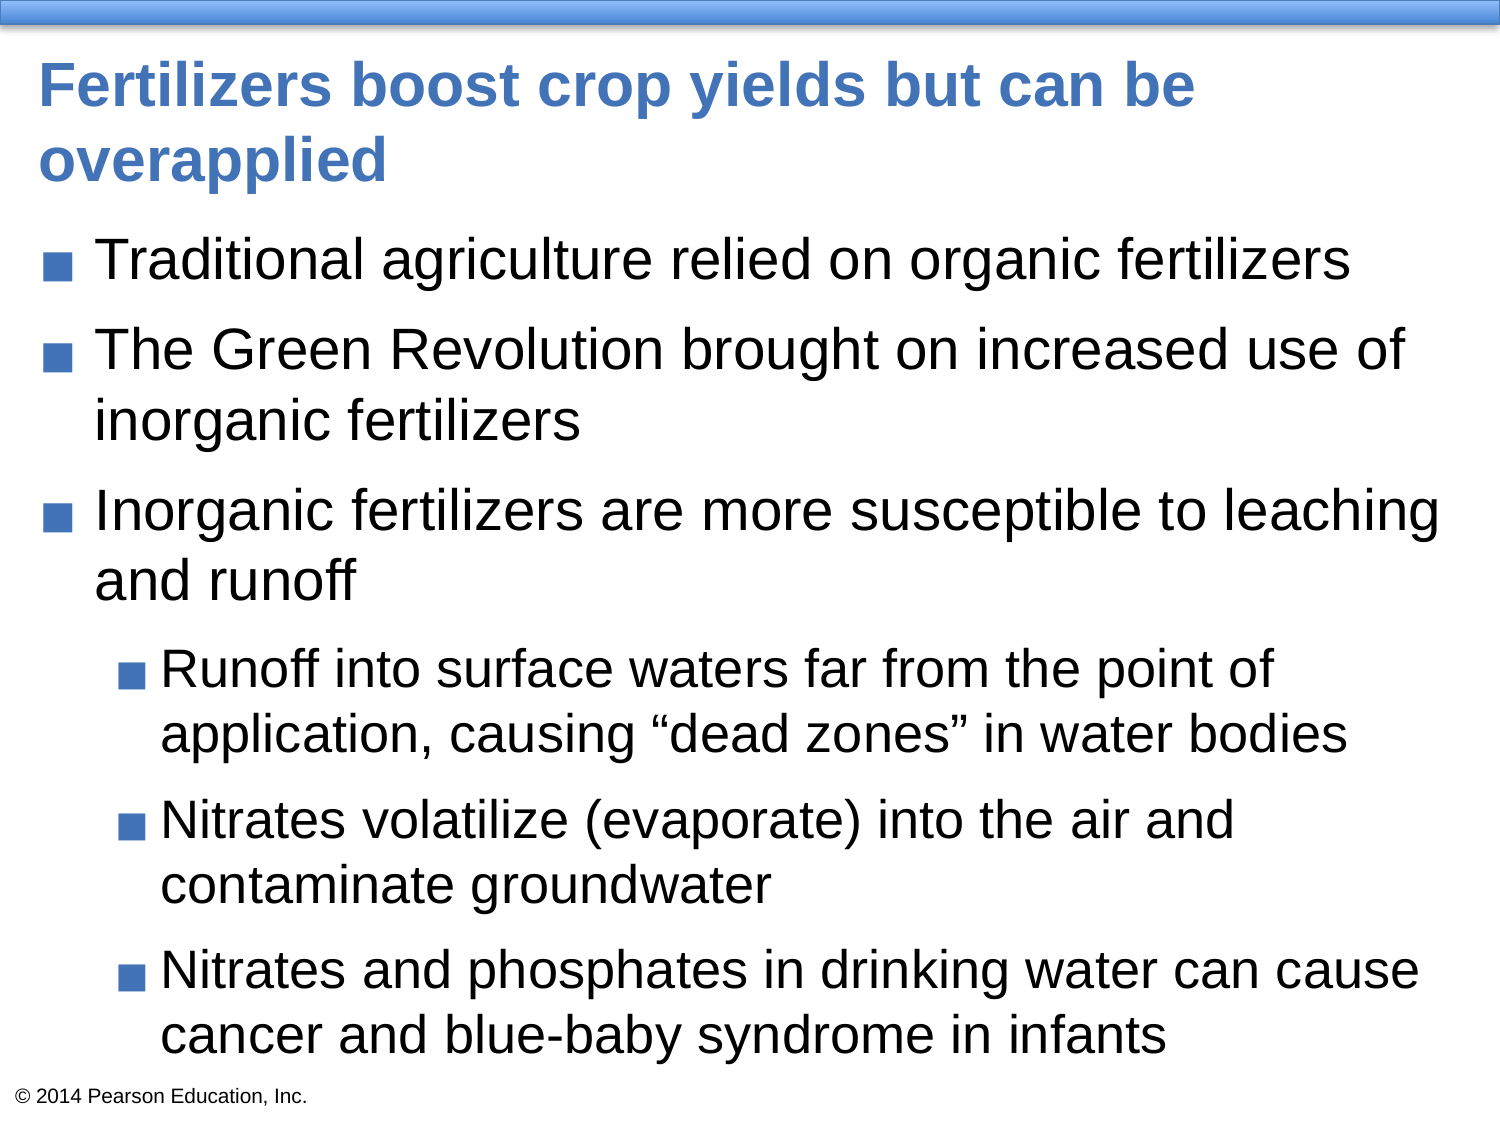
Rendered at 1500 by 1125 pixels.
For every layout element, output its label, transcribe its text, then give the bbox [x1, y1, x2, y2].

title Fertilizers boost crop yields but can be overapplied [23, 36, 1476, 213]
list Traditional agriculture relied on organic fertilizers The Green Revolution brought on increased use of inorganic fertilizers Inorganic fertilizers are more susceptible to leaching and runoff Runoff into surface waters far from the point of application, causing “dead zones” in water bodies Nitrates volatilize (evaporate) into the air and contaminate groundwater Nitrates and phosphates in drinking water can cause cancer and blue-baby syndrome in infants [23, 213, 1476, 1088]
